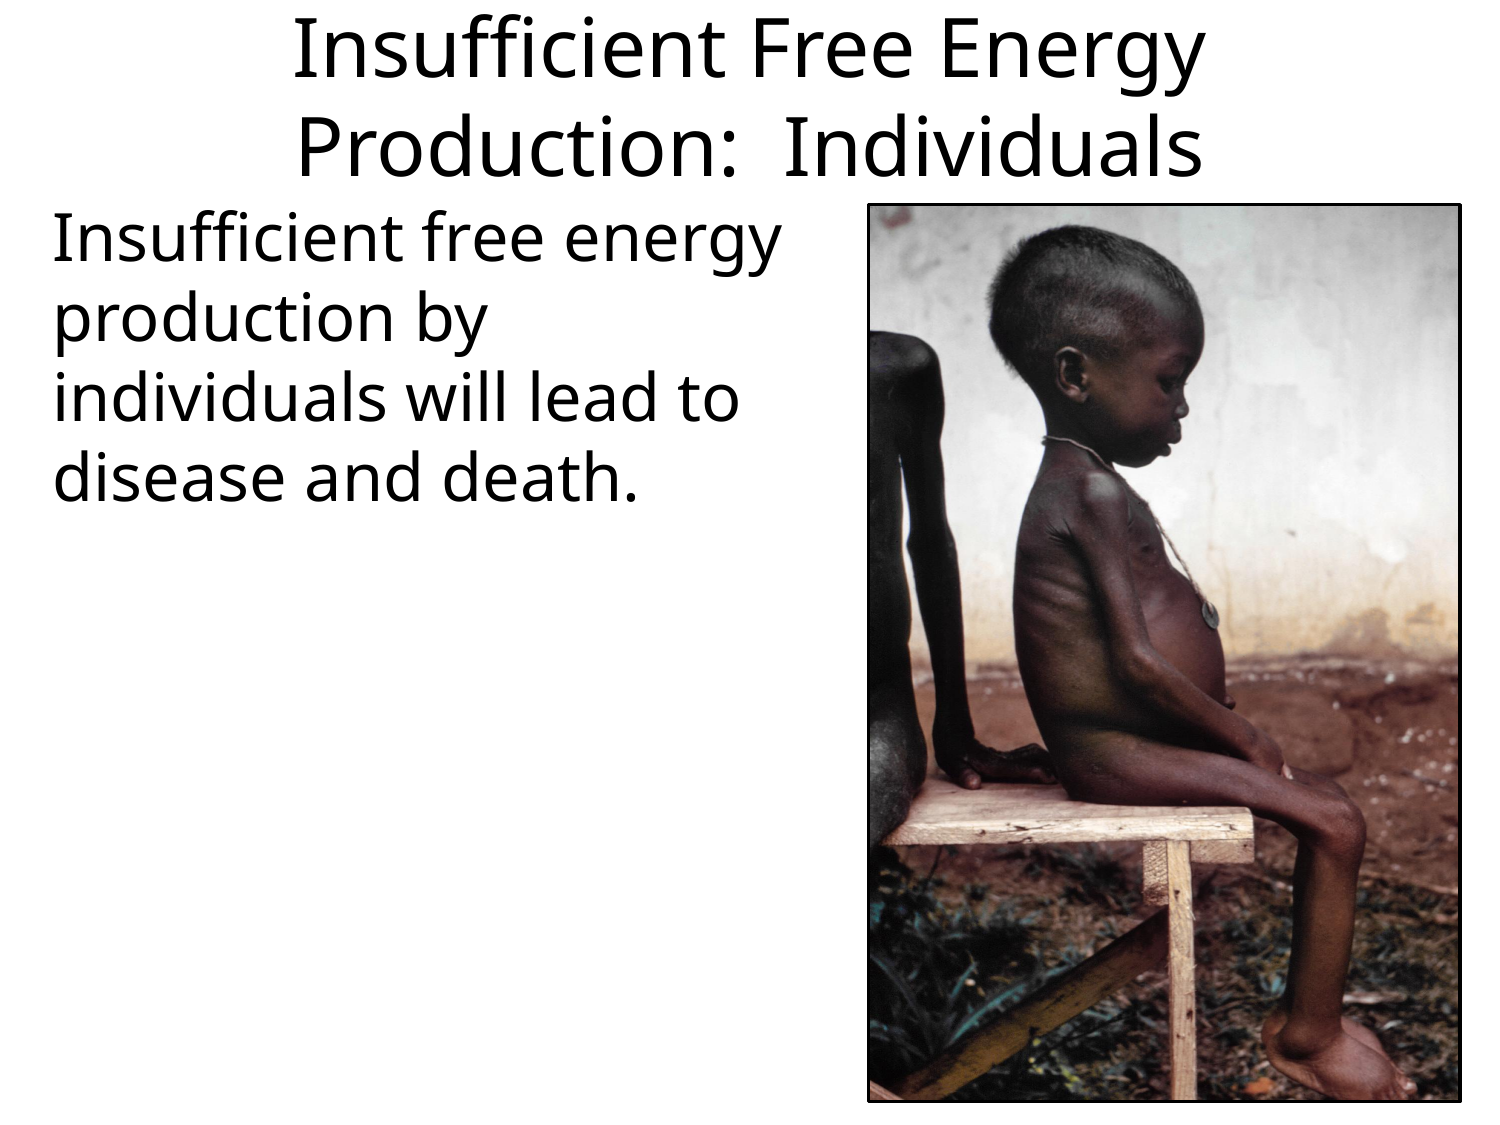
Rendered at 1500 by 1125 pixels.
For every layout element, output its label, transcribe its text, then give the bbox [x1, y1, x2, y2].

title Insufficient Free Energy Production: Individuals [75, 0, 1425, 188]
picture [869, 205, 1459, 1101]
list Insufficient free energy production by individuals will lead to disease and death. [37, 187, 858, 1125]
